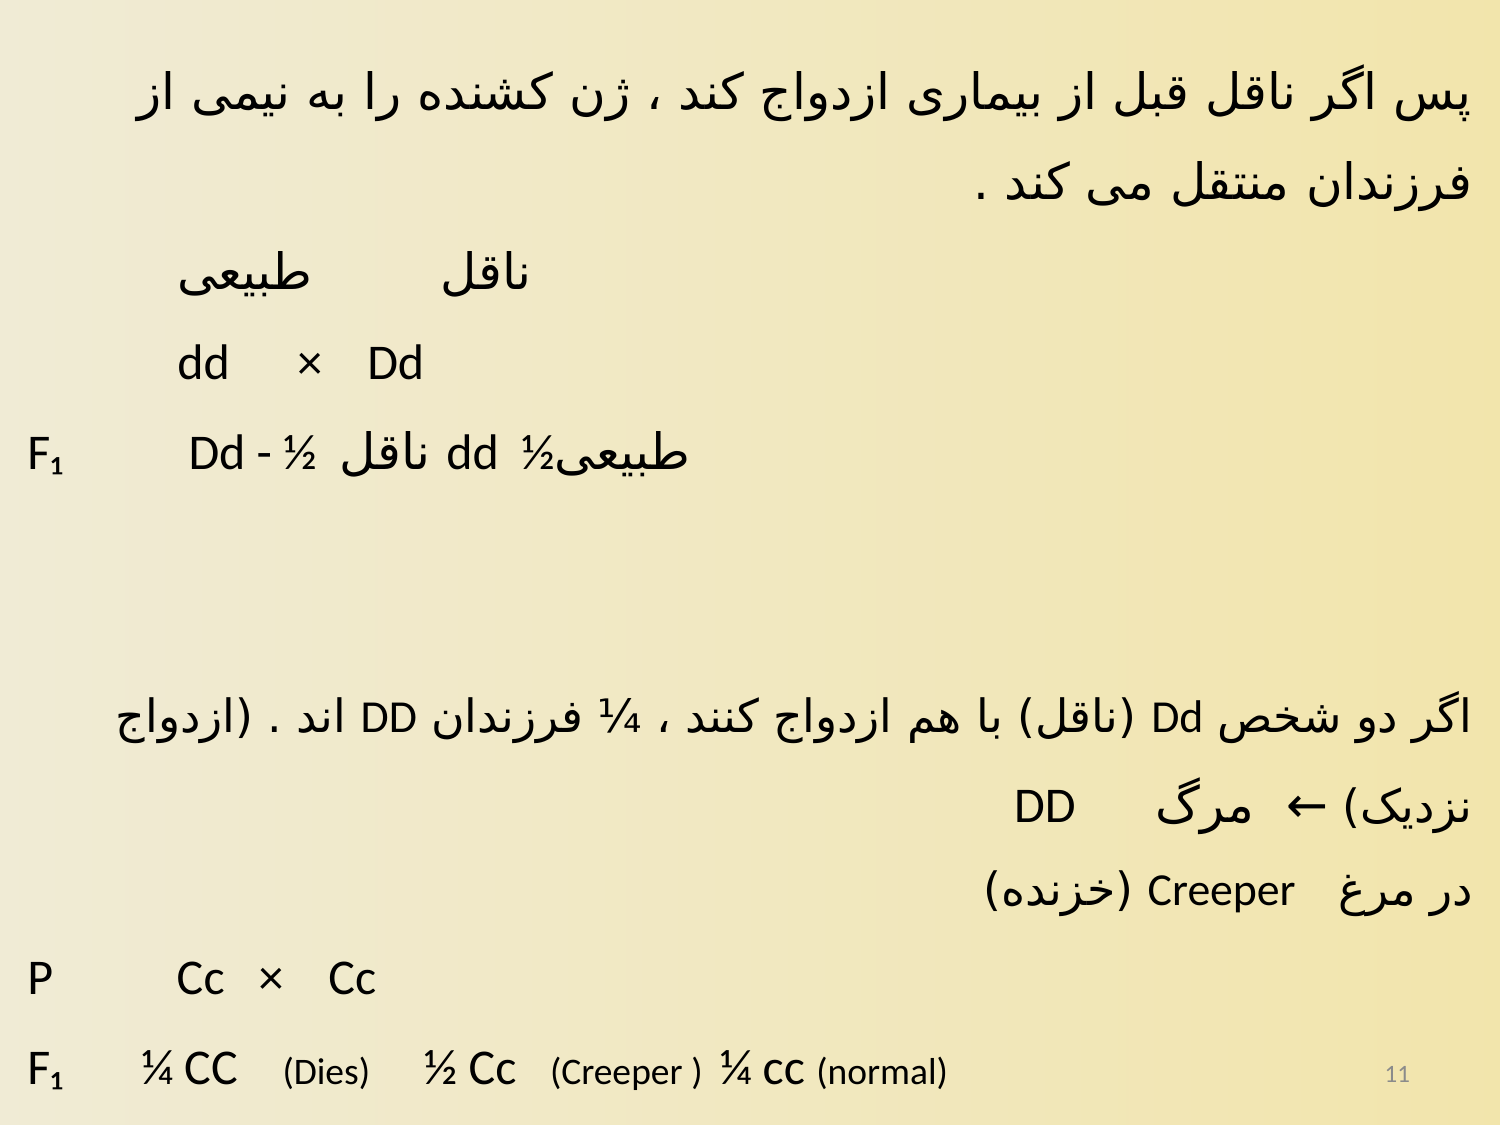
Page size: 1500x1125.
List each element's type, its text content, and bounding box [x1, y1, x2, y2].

text_box پس اگر ناقل قبل از بیماری ازدواج کند ، ژن کشنده را به نیمی از فرزندان منتقل می کند . ناقل طبیعی dd × Dd F₁ Dd - ½ ناقل dd ½طبیعی اگر دو شخص Dd (ناقل) با هم ازدواج کنند ، ¼ فرزندان DD اند . (ازدواج نزدیک) ← مرگ DD در مرغ Creeper (خزنده) P Cc × Cc F₁ ¼ CC (Dies) ½ Cc (Creeper ) ¼ cc (normal) [12, 22, 1488, 1102]
